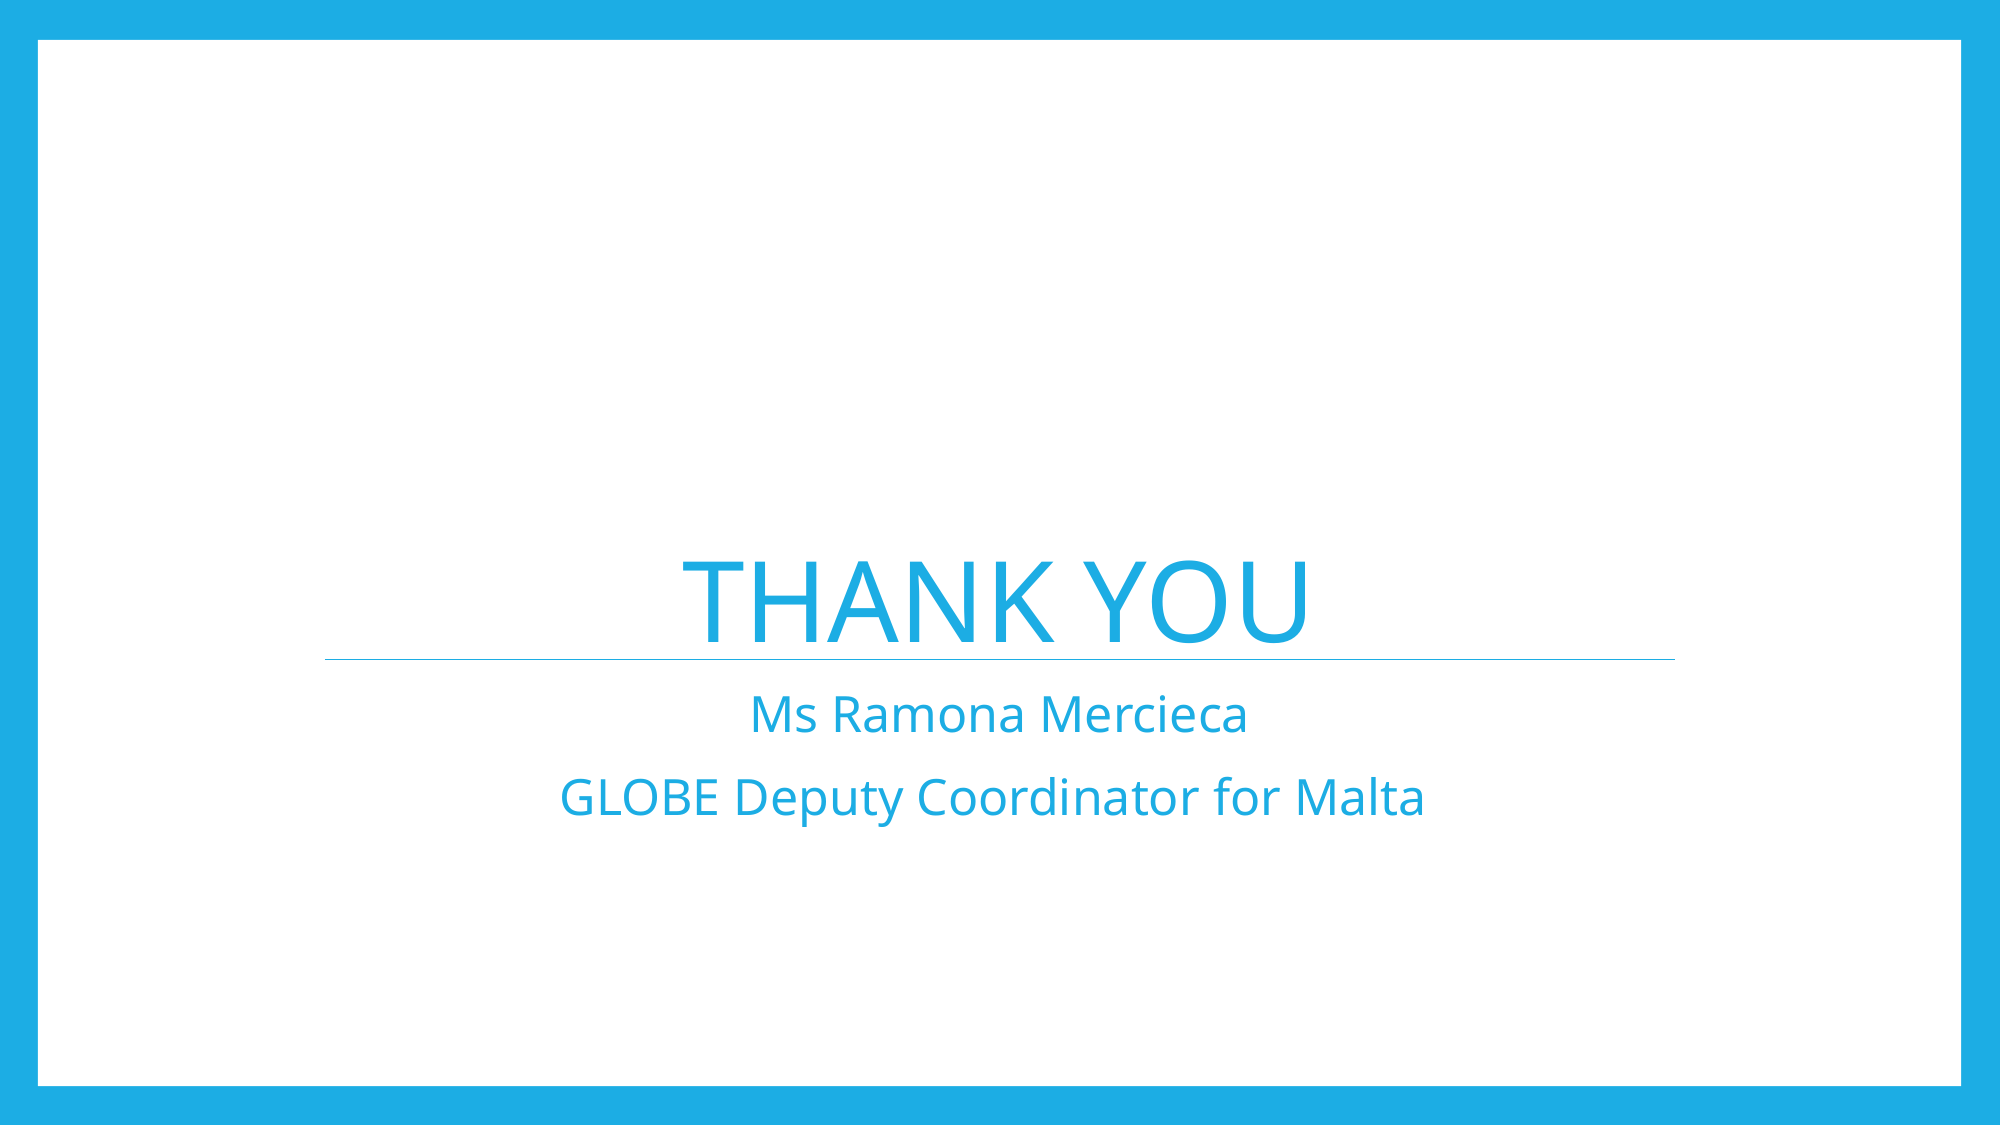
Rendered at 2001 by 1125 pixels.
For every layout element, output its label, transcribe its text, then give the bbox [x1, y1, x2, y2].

title Thank You [181, 192, 1817, 673]
list Ms Ramona Mercieca GLOBE Deputy Coordinator for Malta [280, 681, 1719, 906]
